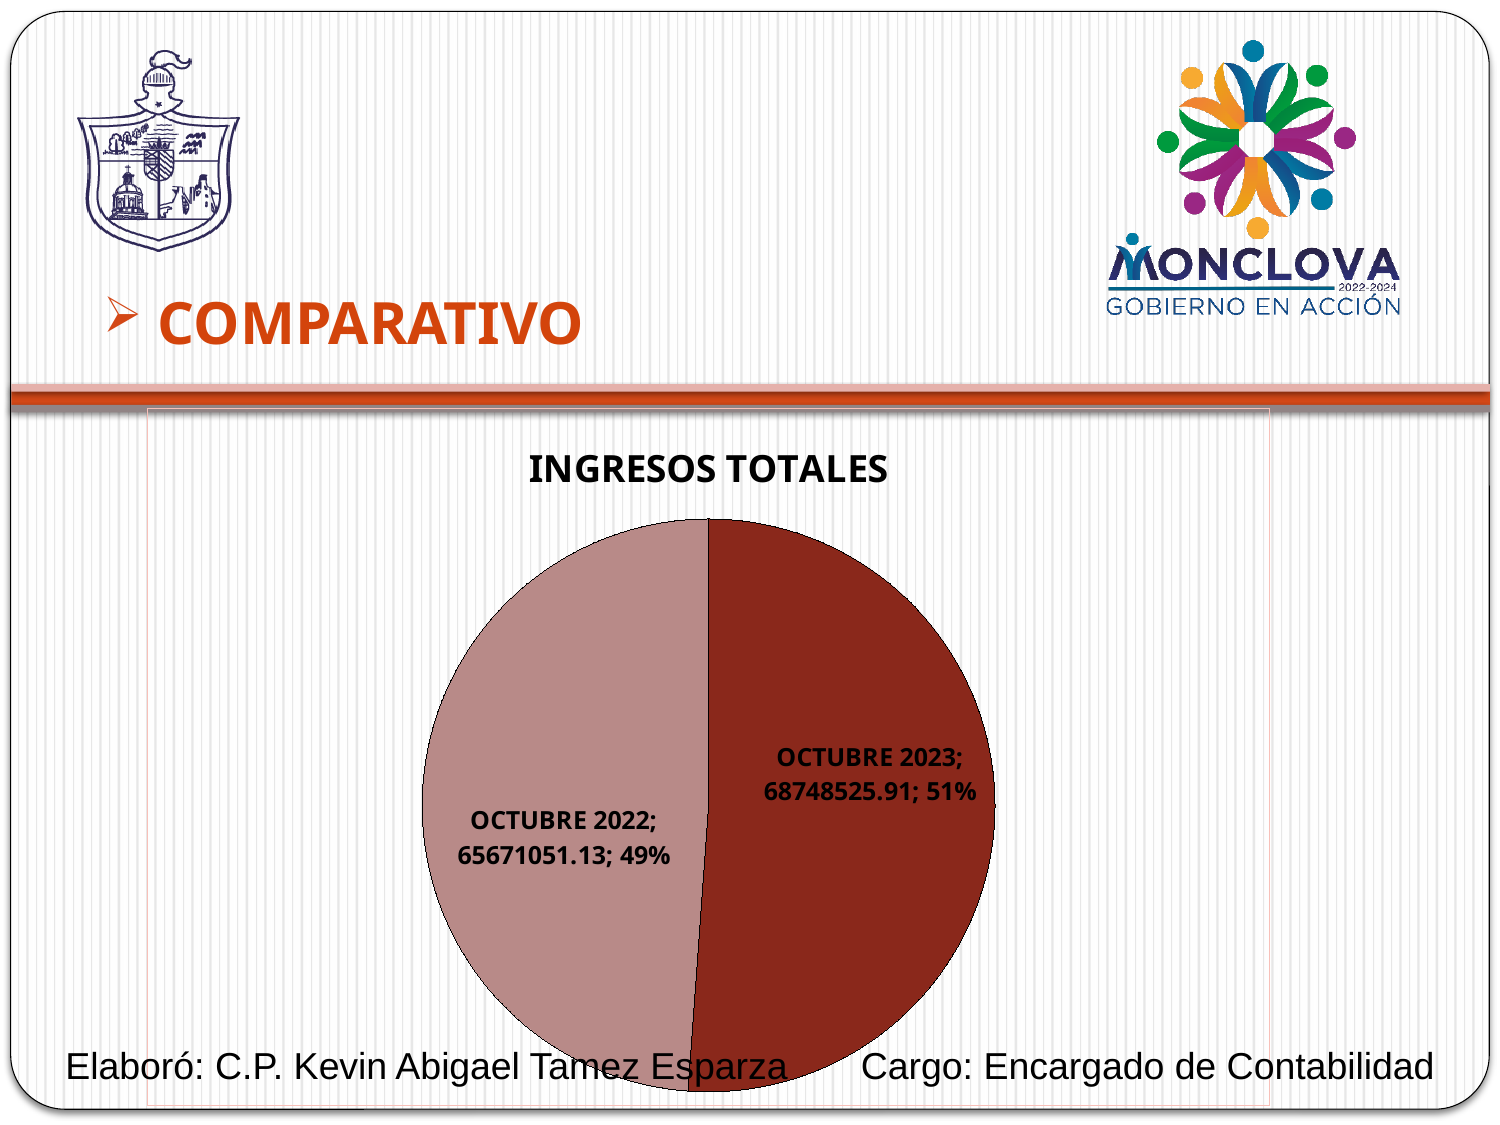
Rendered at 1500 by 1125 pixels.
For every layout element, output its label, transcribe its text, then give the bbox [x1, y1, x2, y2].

text_box Elaboró: C.P. Kevin Abigael Tamez Esparza Cargo: Encargado de Contabilidad [17, 1034, 141, 1095]
list COMPARATIVO [88, 278, 1364, 388]
text_box Elaboró: C.P. Kevin Abigael Tamez Esparza Cargo: Encargado de Contabilidad [1275, 1034, 1483, 1095]
chart [147, 408, 1270, 1107]
picture [1106, 38, 1400, 315]
picture [76, 49, 243, 256]
